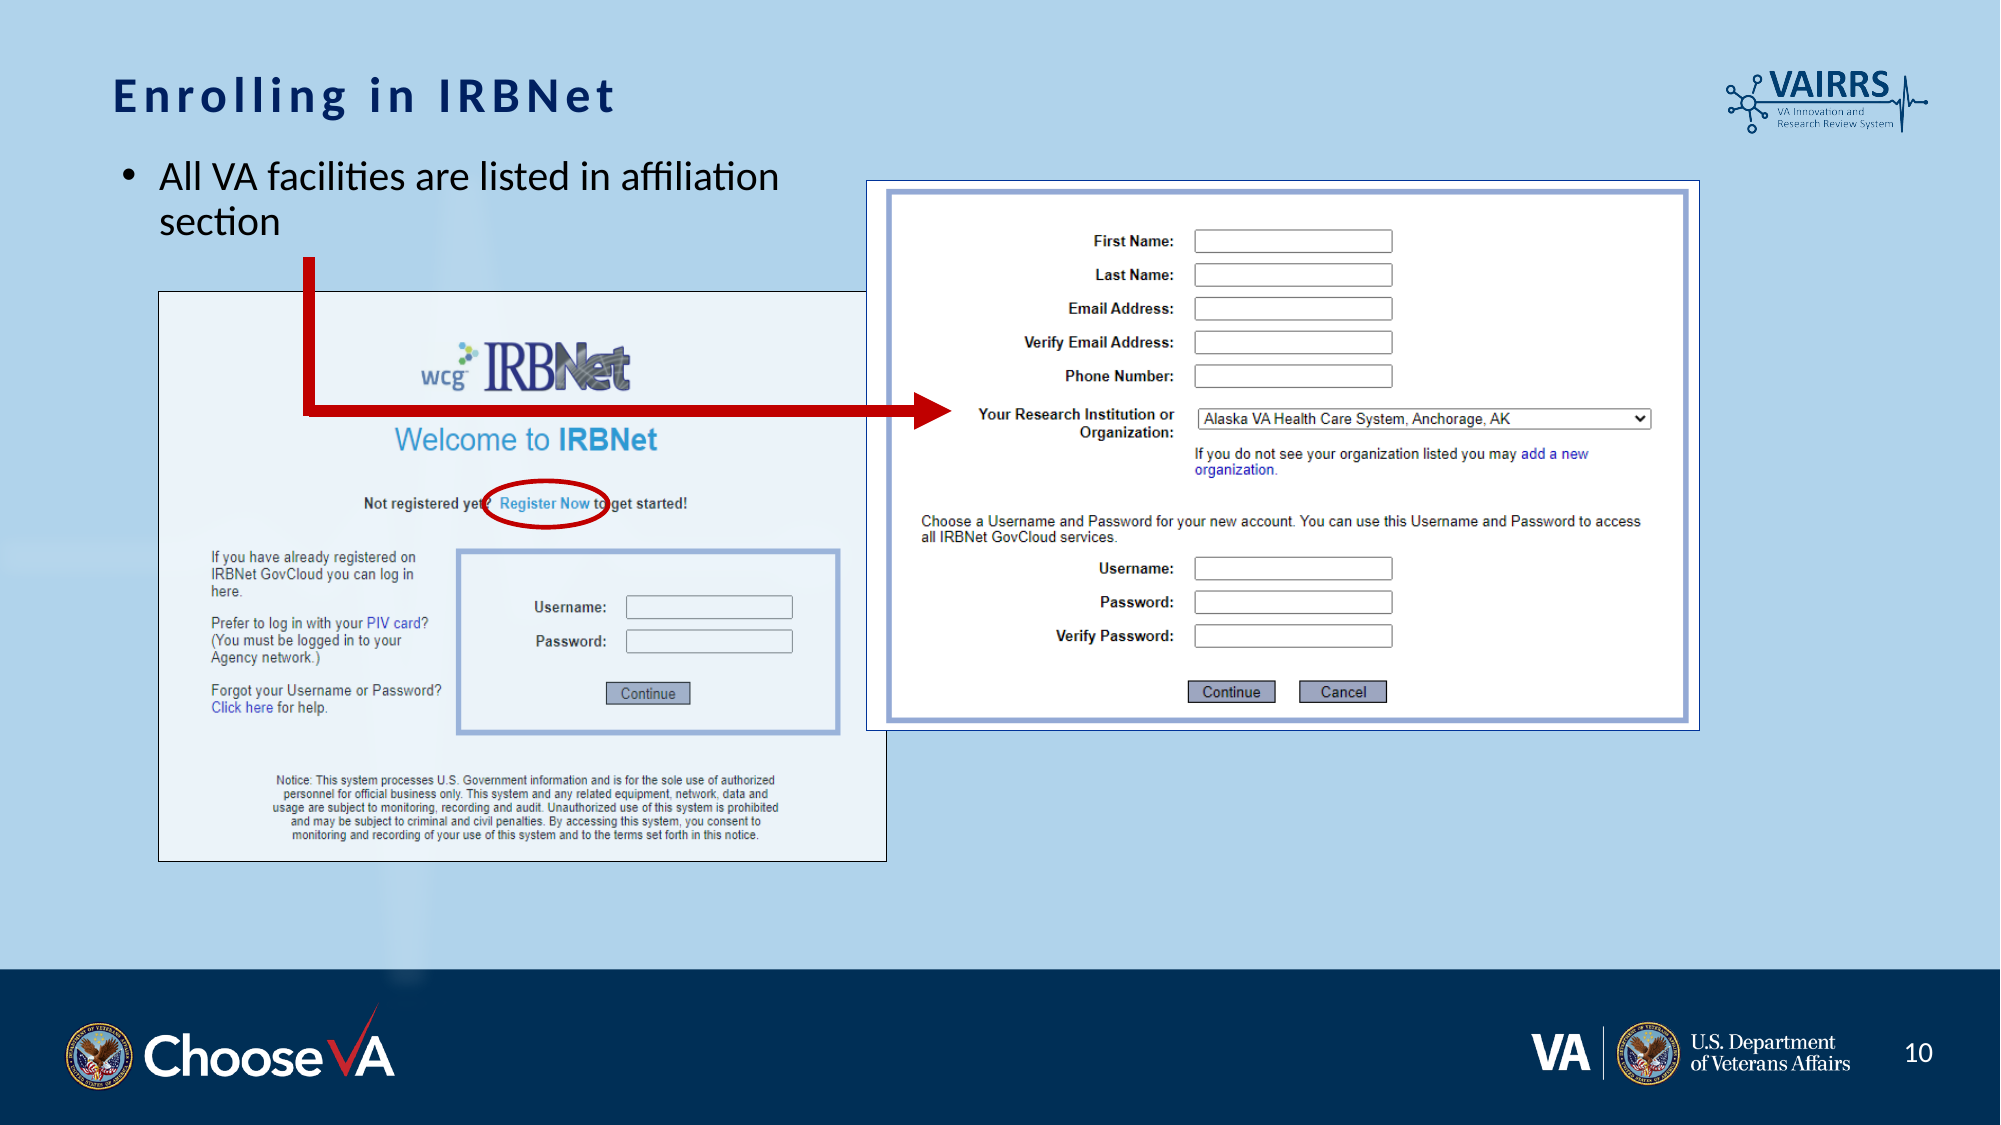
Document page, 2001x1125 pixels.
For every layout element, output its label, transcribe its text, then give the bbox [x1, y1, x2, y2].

title Enrolling in IRBNet [98, 61, 1824, 144]
picture [158, 0, 1954, 862]
text_box All VA facilities are listed in affiliation section [106, 147, 803, 300]
picture [1531, 981, 1850, 1110]
picture [64, 1001, 395, 1091]
